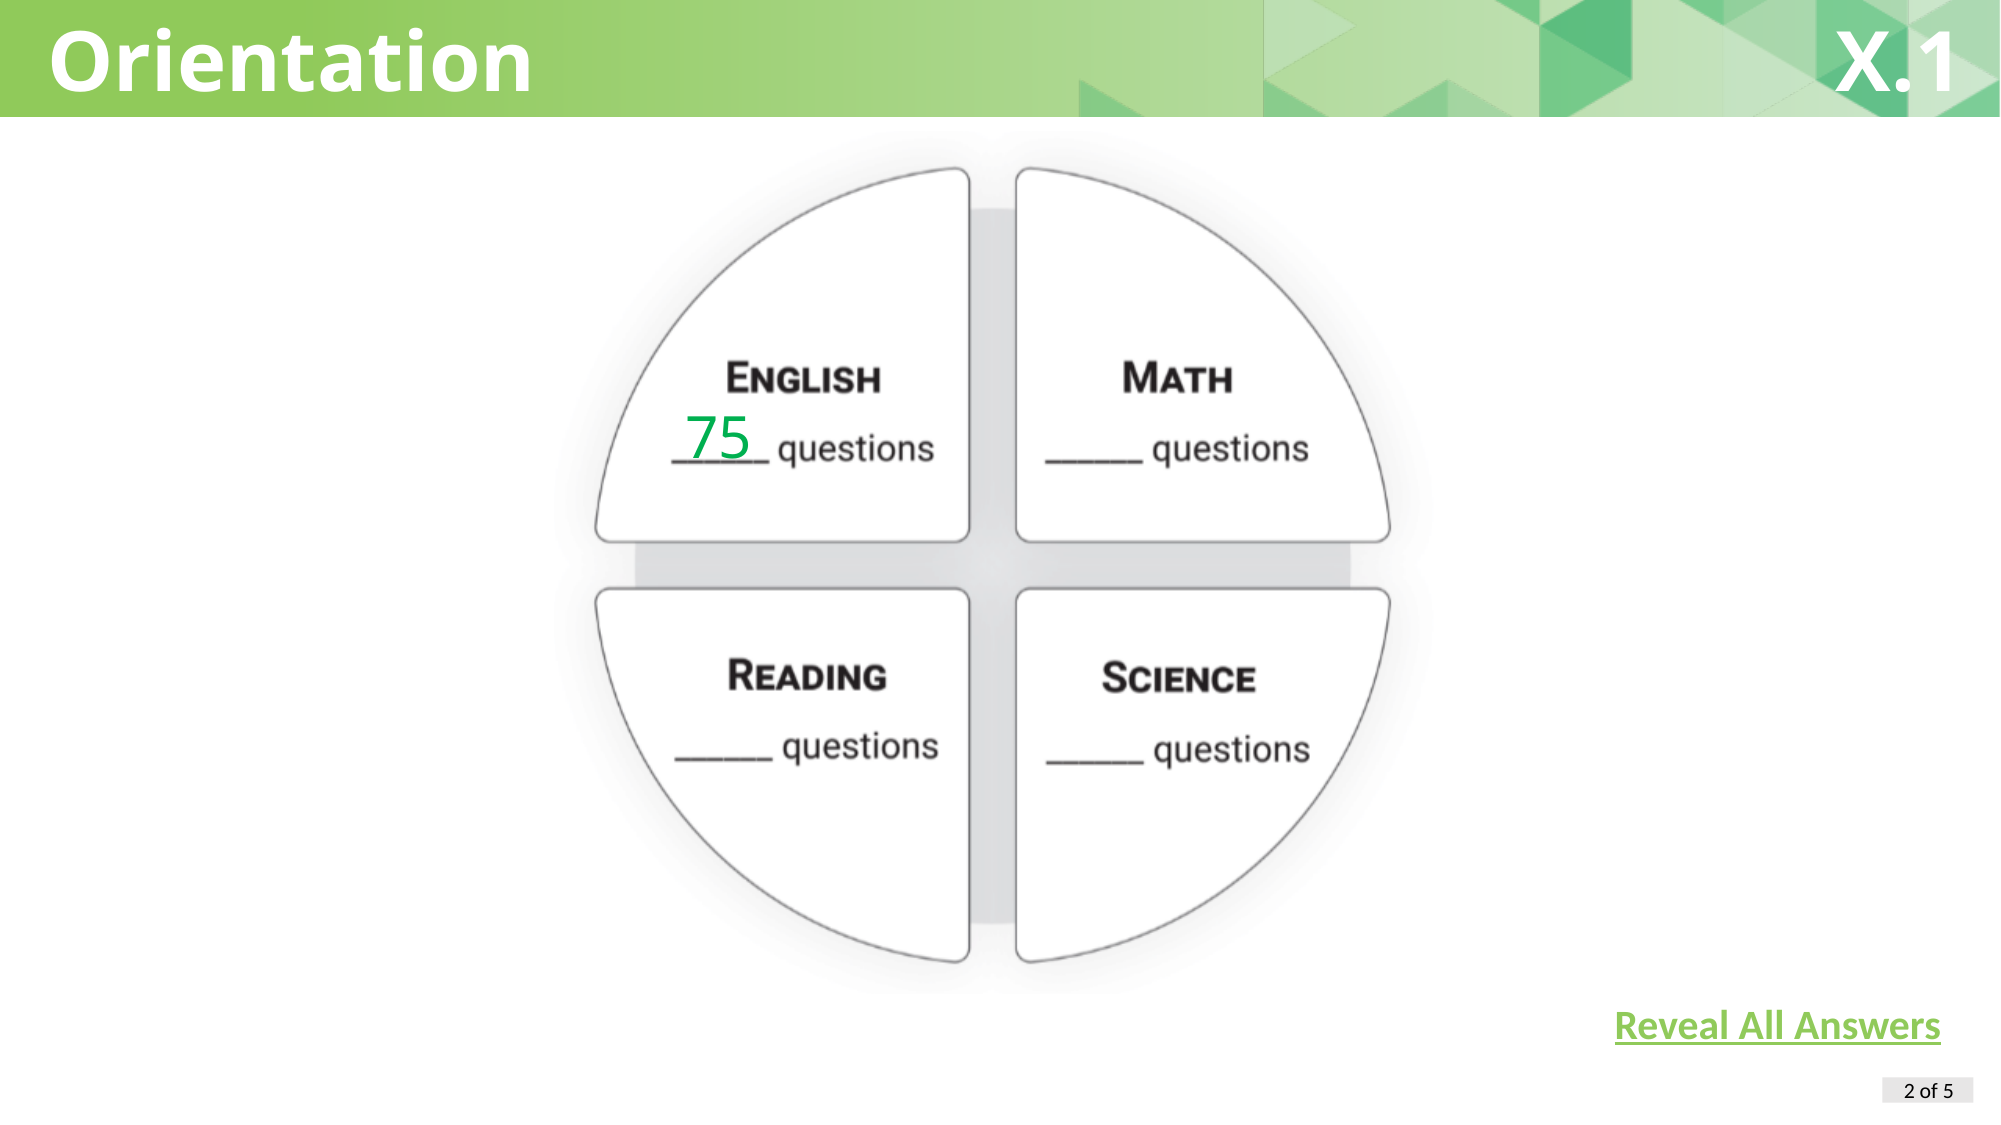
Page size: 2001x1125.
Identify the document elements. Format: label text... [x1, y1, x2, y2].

text_box [0, 0, 2000, 118]
picture [554, 131, 1446, 994]
picture [989, 0, 2000, 117]
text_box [1882, 1076, 1974, 1104]
text_box Reveal All Answers [1612, 990, 1957, 1047]
text_box Orientation [32, 11, 720, 117]
